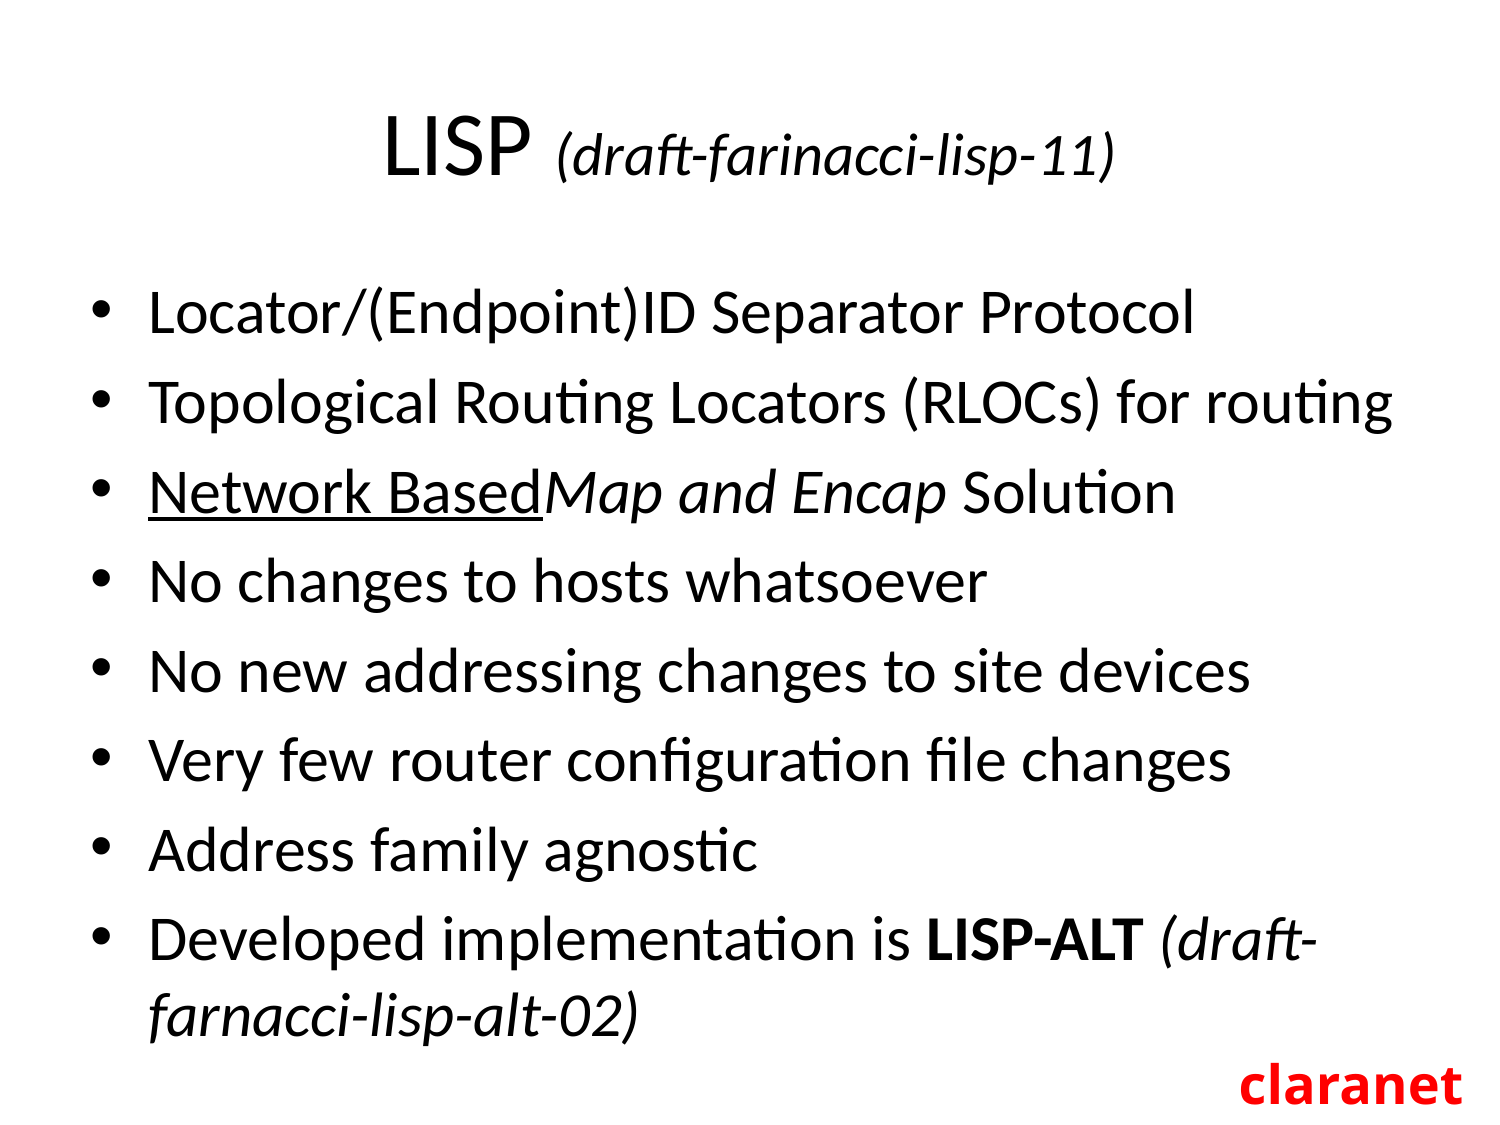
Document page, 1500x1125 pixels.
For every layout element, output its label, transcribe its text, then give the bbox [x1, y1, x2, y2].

list Locator/(Endpoint)ID Separator Protocol Topological Routing Locators (RLOCs) for routing Network BasedMap and Encap Solution No changes to hosts whatsoever No new addressing changes to site devices Very few router configuration file changes Address family agnostic Developed implementation is LISP-ALT (draft-farnacci-lisp-alt-02) [75, 262, 1425, 1065]
title LISP (draft-farinacci-lisp-11) [75, 45, 1425, 233]
